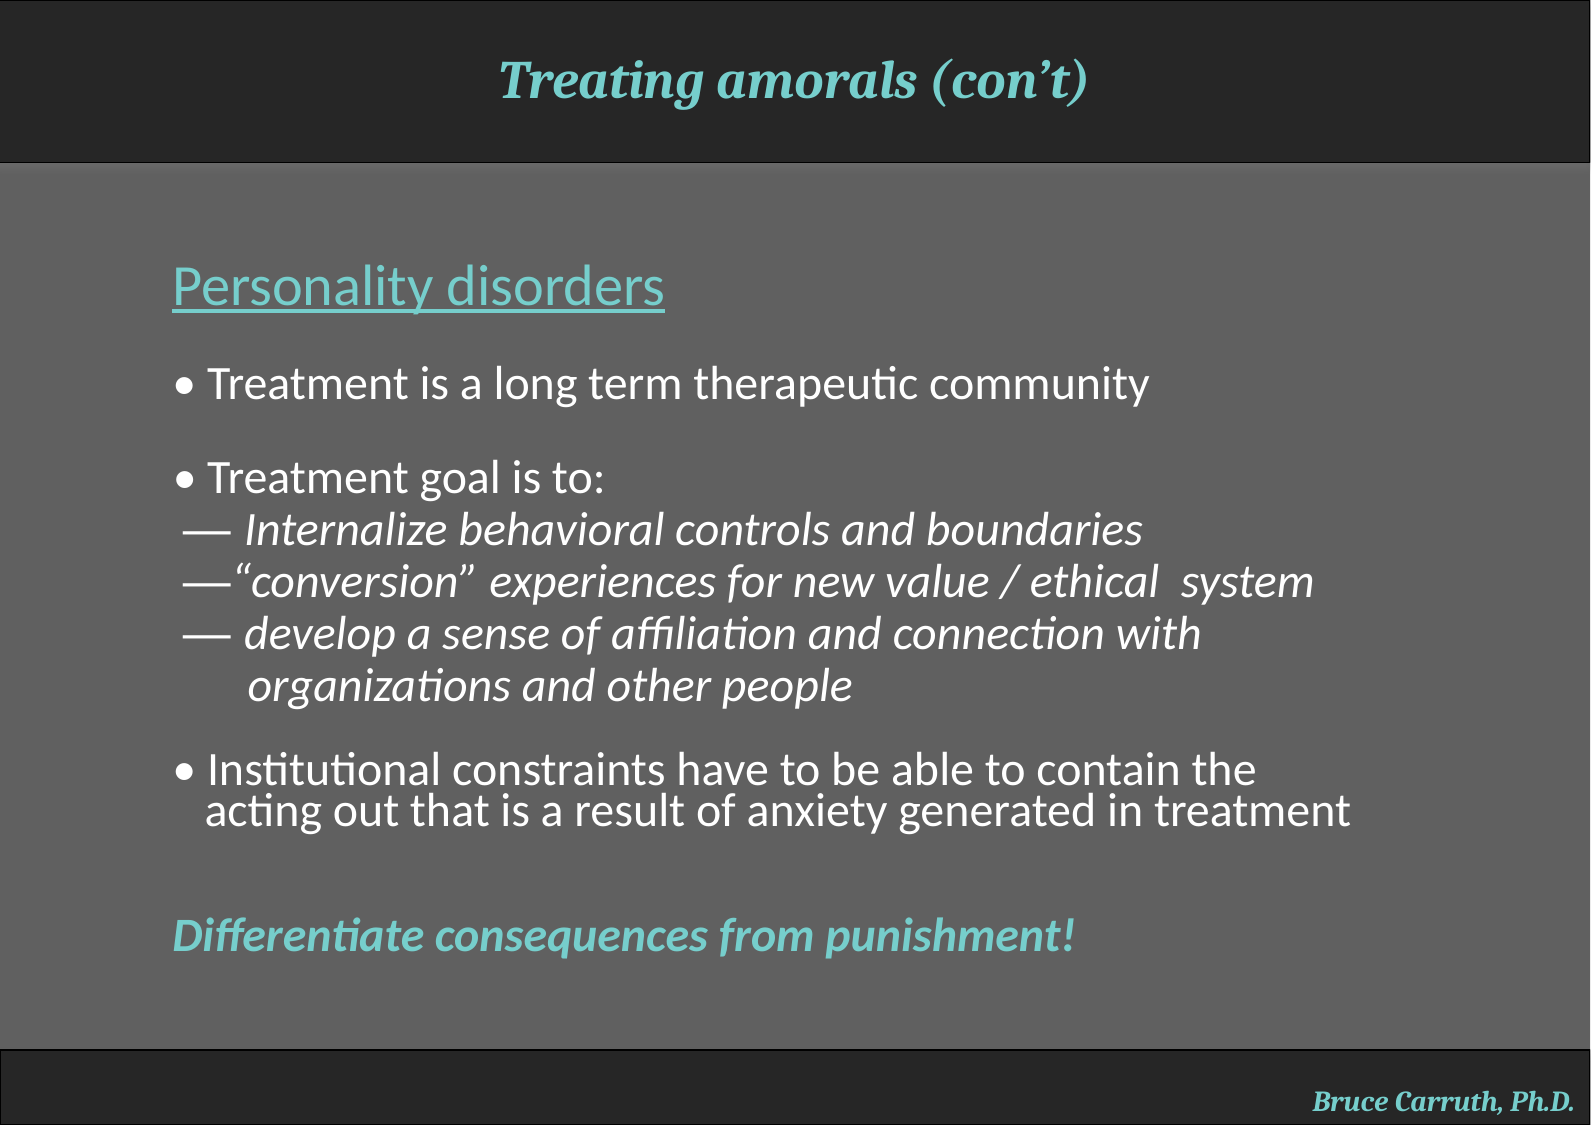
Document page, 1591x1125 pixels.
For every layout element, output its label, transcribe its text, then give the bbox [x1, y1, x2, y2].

text_box Bruce Carruth, Ph.D. [0, 1049, 1591, 1125]
text_box [0, 0, 1591, 163]
text_box Treating amorals (con’t) [20, 37, 1571, 150]
text_box Personality disorders • Treatment is a long term therapeutic community • Treatment goal is to: — Internalize behavioral controls and boundaries —“conversion” experiences for new value / ethical system — develop a sense of affiliation and connection with organizations and other people • Institutional constraints have to be able to contain the acting out that is a result of anxiety generated in treatment Differentiate consequences from punishment! [157, 239, 1508, 969]
